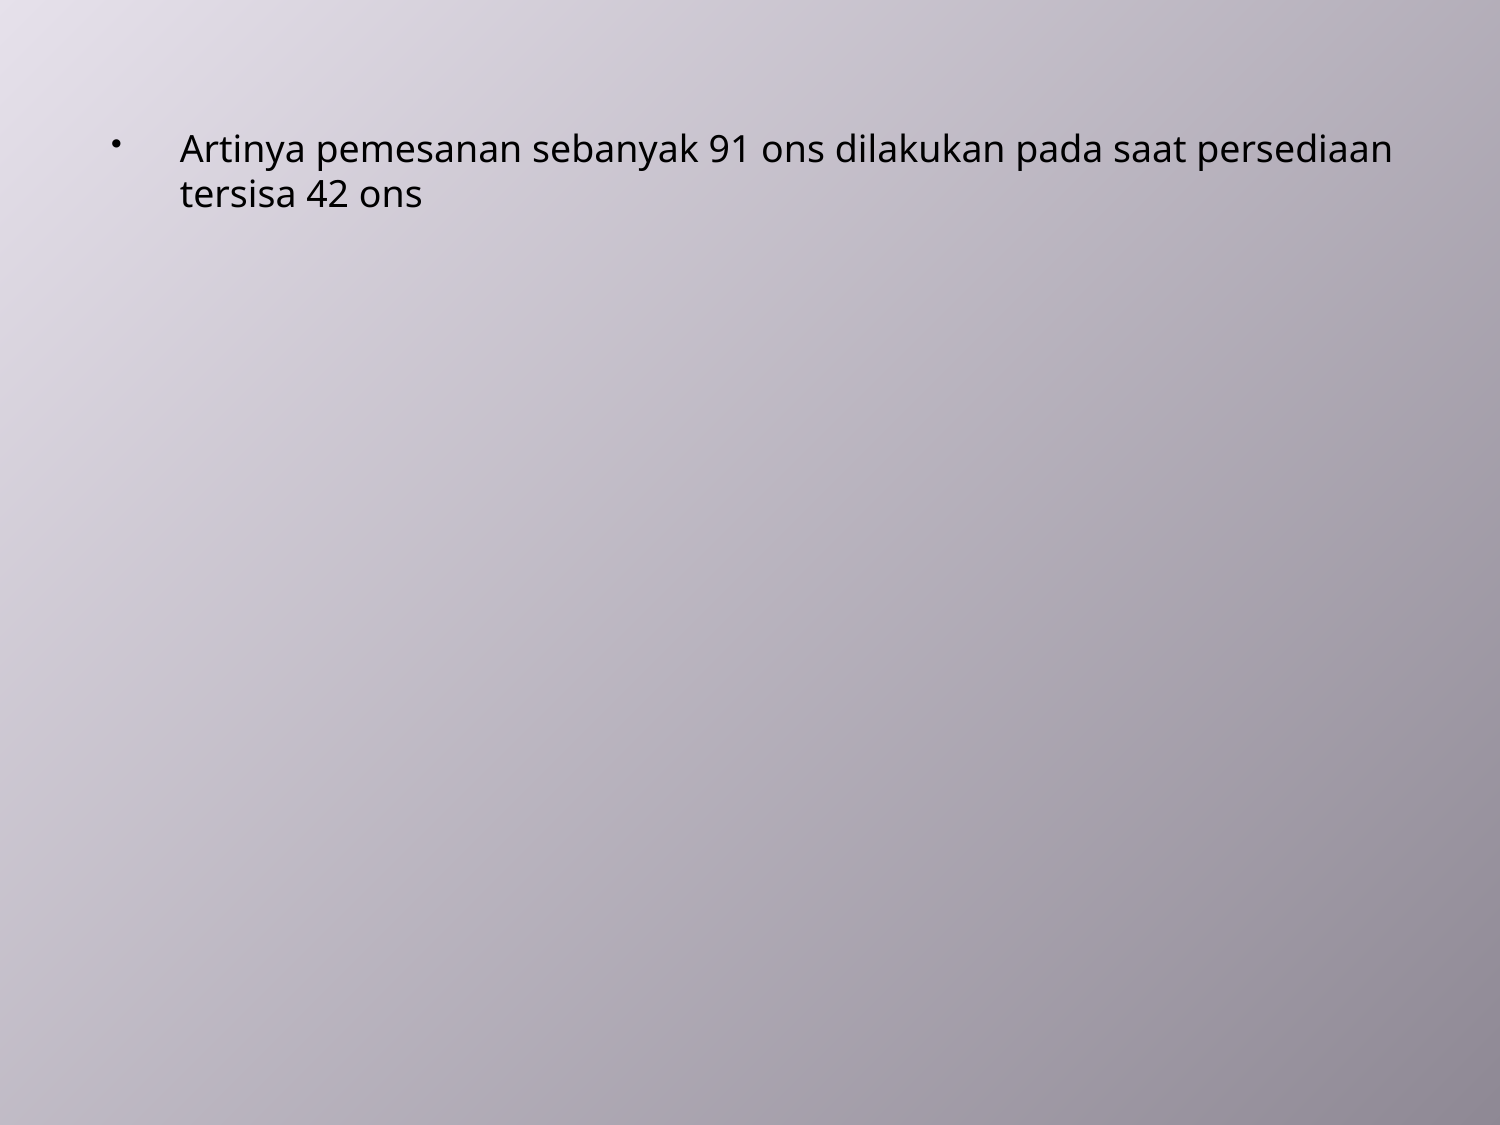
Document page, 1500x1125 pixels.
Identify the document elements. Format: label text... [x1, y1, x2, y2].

list Artinya pemesanan sebanyak 91 ons dilakukan pada saat persediaan tersisa 42 ons [75, 117, 1425, 1035]
